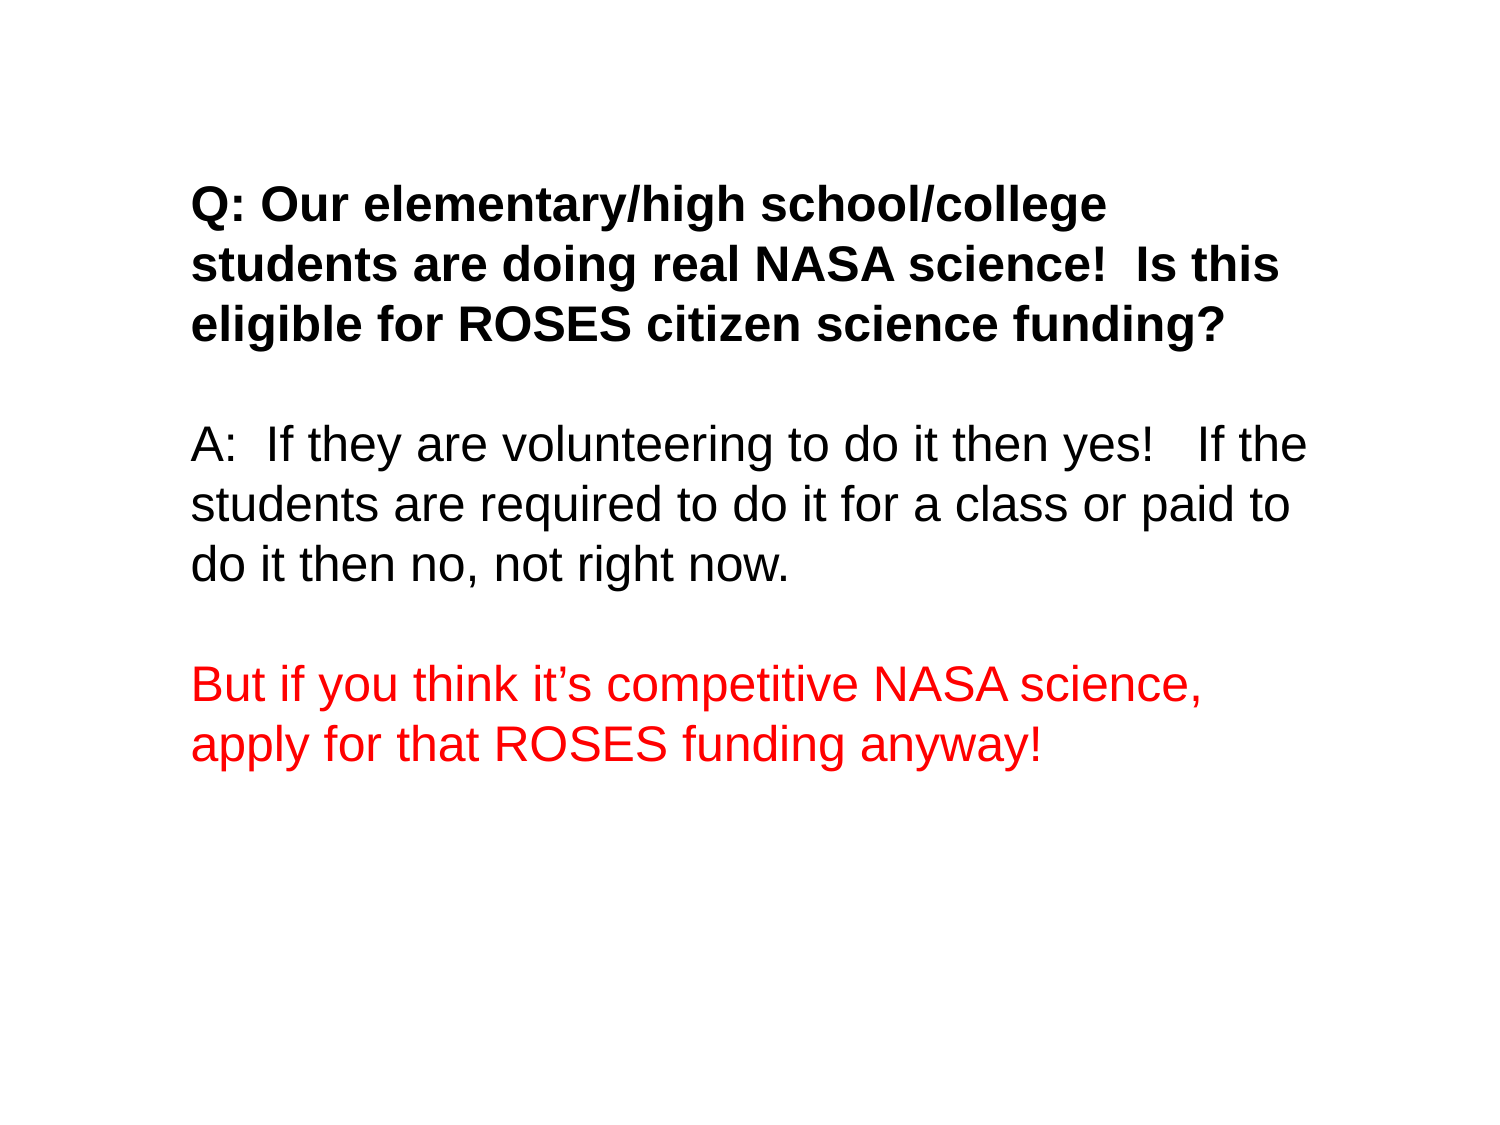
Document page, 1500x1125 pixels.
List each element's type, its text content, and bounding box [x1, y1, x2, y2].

text_box Q: Our elementary/high school/college students are doing real NASA science! Is this eligible for ROSES citizen science funding? A: If they are volunteering to do it then yes! If the students are required to do it for a class or paid to do it then no, not right now. But if you think it’s competitive NASA science, apply for that ROSES funding anyway! [175, 163, 1325, 839]
